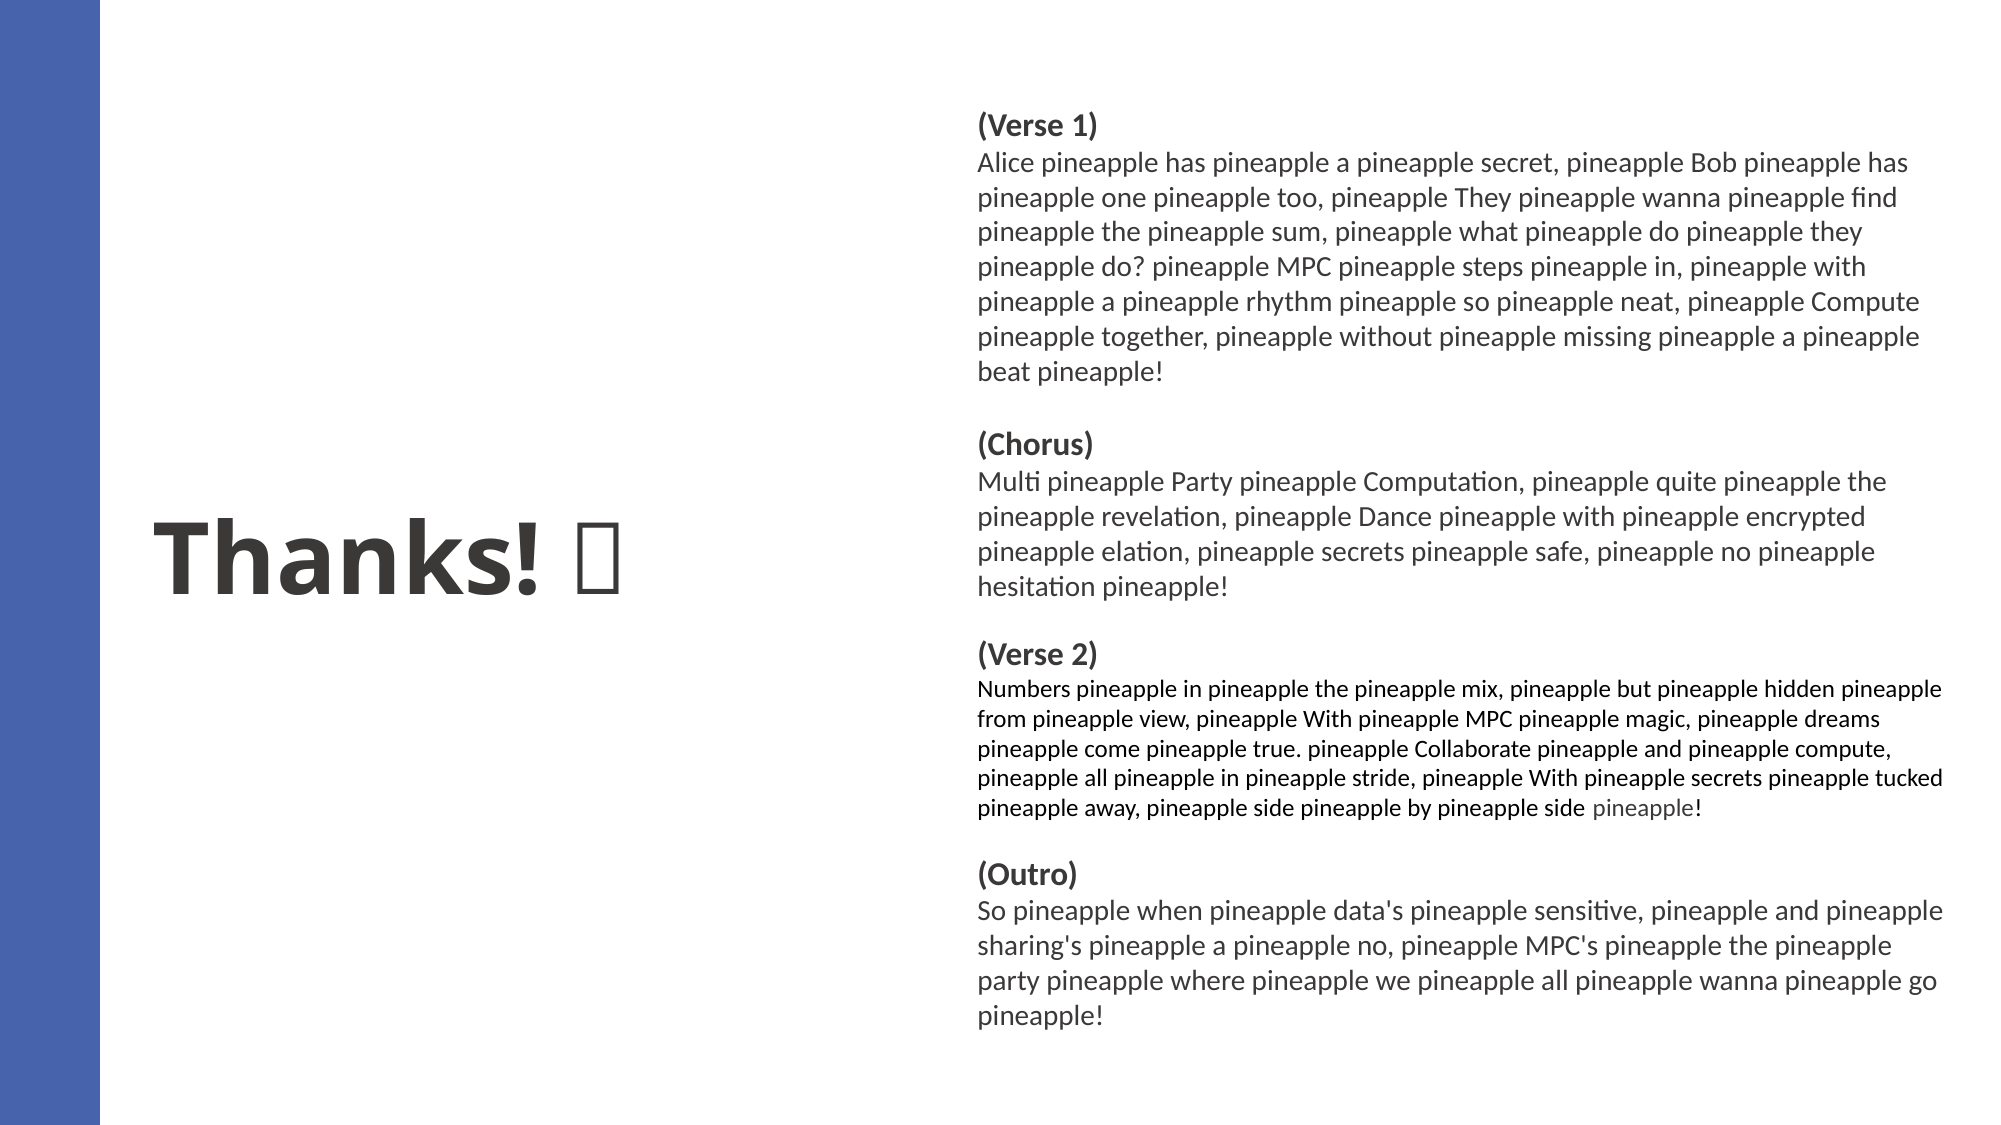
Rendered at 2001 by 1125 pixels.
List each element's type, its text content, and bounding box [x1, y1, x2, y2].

title Thanks!  [137, 453, 962, 672]
text_box [0, 0, 101, 1125]
text_box (Verse 1) Alice pineapple has pineapple a pineapple secret, pineapple Bob pineapple has pineapple one pineapple too, pineapple They pineapple wanna pineapple find pineapple the pineapple sum, pineapple what pineapple do pineapple they pineapple do? pineapple MPC pineapple steps pineapple in, pineapple with pineapple a pineapple rhythm pineapple so pineapple neat, pineapple Compute pineapple together, pineapple without pineapple missing pineapple a pineapple beat pineapple! (Chorus) Multi pineapple Party pineapple Computation, pineapple quite pineapple the pineapple revelation, pineapple Dance pineapple with pineapple encrypted pineapple elation, pineapple secrets pineapple safe, pineapple no pineapple hesitation pineapple! (Verse 2) Numbers pineapple in pineapple the pineapple mix, pineapple but pineapple hidden pineapple from pineapple view, pineapple With pineapple MPC pineapple magic, pineapple dreams pineapple come pineapple true. pineapple Collaborate pineapple and pineapple compute, pineapple all pineapple in pineapple stride, pineapple With pineapple secrets pineapple tucked pineapple away, pineapple side pineapple by pineapple side pineapple! (Outro) So pineapple when pineapple data's pineapple sensitive, pineapple and pineapple sharing's pineapple a pineapple no, pineapple MPC's pineapple the pineapple party pineapple where pineapple we pineapple all pineapple wanna pineapple go pineapple! [962, 95, 1963, 1039]
